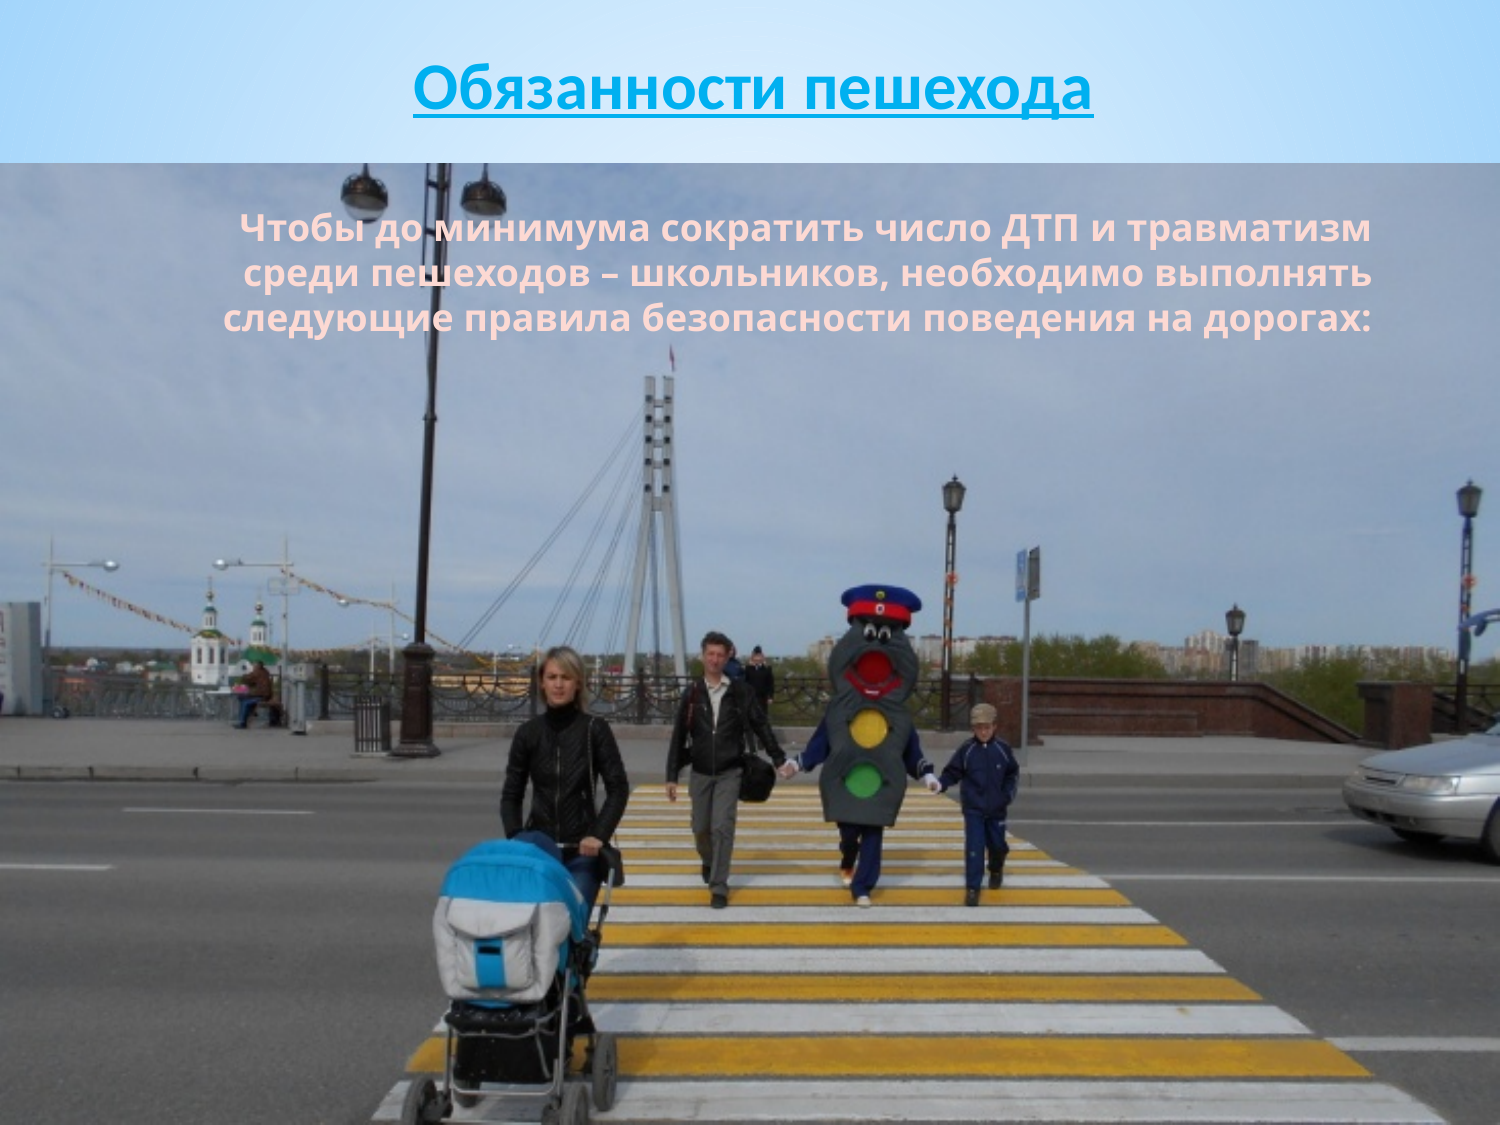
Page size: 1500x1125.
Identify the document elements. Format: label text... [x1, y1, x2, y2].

picture [0, 163, 1500, 1125]
list Обязанности пешехода [0, 35, 1500, 143]
